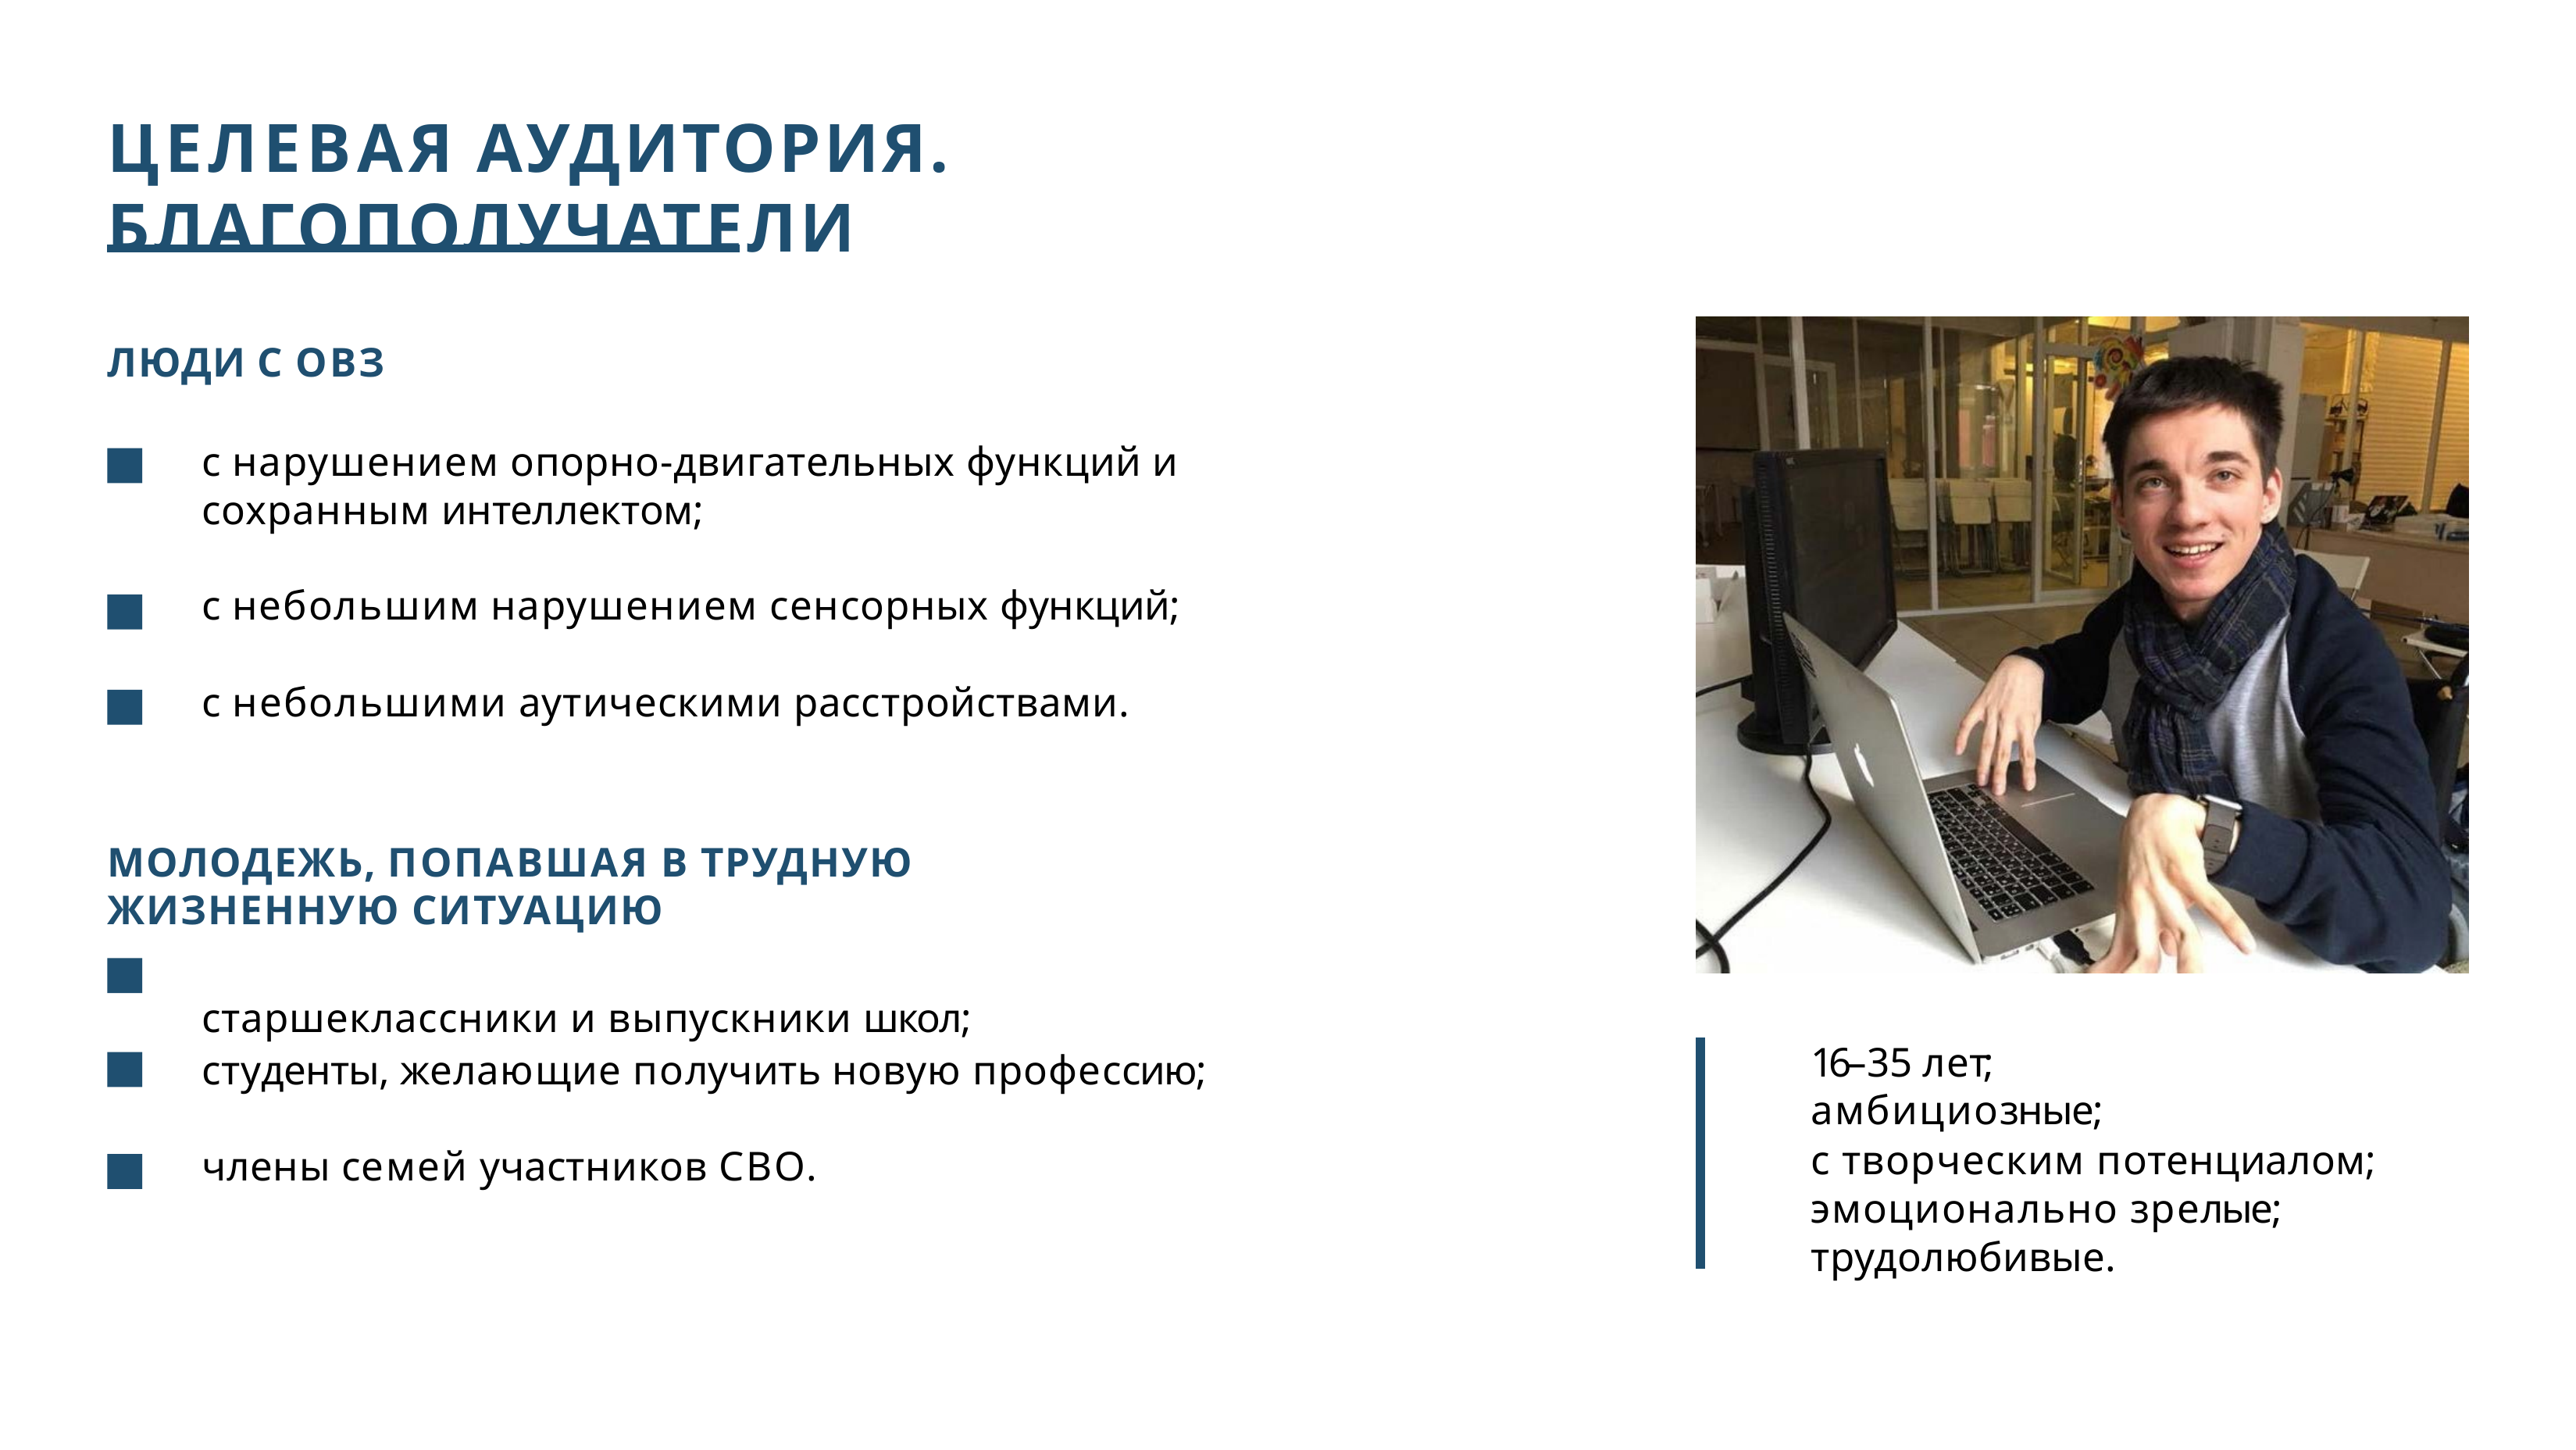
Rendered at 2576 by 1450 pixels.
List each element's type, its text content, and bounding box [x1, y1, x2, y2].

text_box члены семей участников СВО. [200, 1139, 840, 1190]
text_box [107, 689, 143, 725]
title ЦЕЛЕВАЯ АУДИТОРИЯ. БЛАГОПОЛУЧАТЕЛИ [105, 103, 1715, 348]
text_box [107, 1154, 143, 1189]
text_box [107, 958, 143, 994]
text_box студенты, желающие получить новую профессию; [200, 1042, 1258, 1093]
text_box 16–35 лет; амбициозные; с творческим потенциалом; эмоционально зрелые; трудолюбивые. [1809, 1034, 2400, 1280]
text_box [107, 594, 143, 630]
text_box [107, 1052, 143, 1088]
text_box [107, 448, 143, 484]
text_box ЛЮДИ С ОВЗ с нарушением опорно-двигательных функций и сохранным интеллектом; с небольшим нарушением сенсорных функций; с небольшими аутическими расстройствами. МОЛОДЕЖЬ, ПОПАВШАЯ В ТРУДНУЮ ЖИЗНЕННУЮ СИТУАЦИЮ старшеклассники и выпускники школ; [105, 348, 1522, 1041]
picture [1695, 316, 2469, 973]
